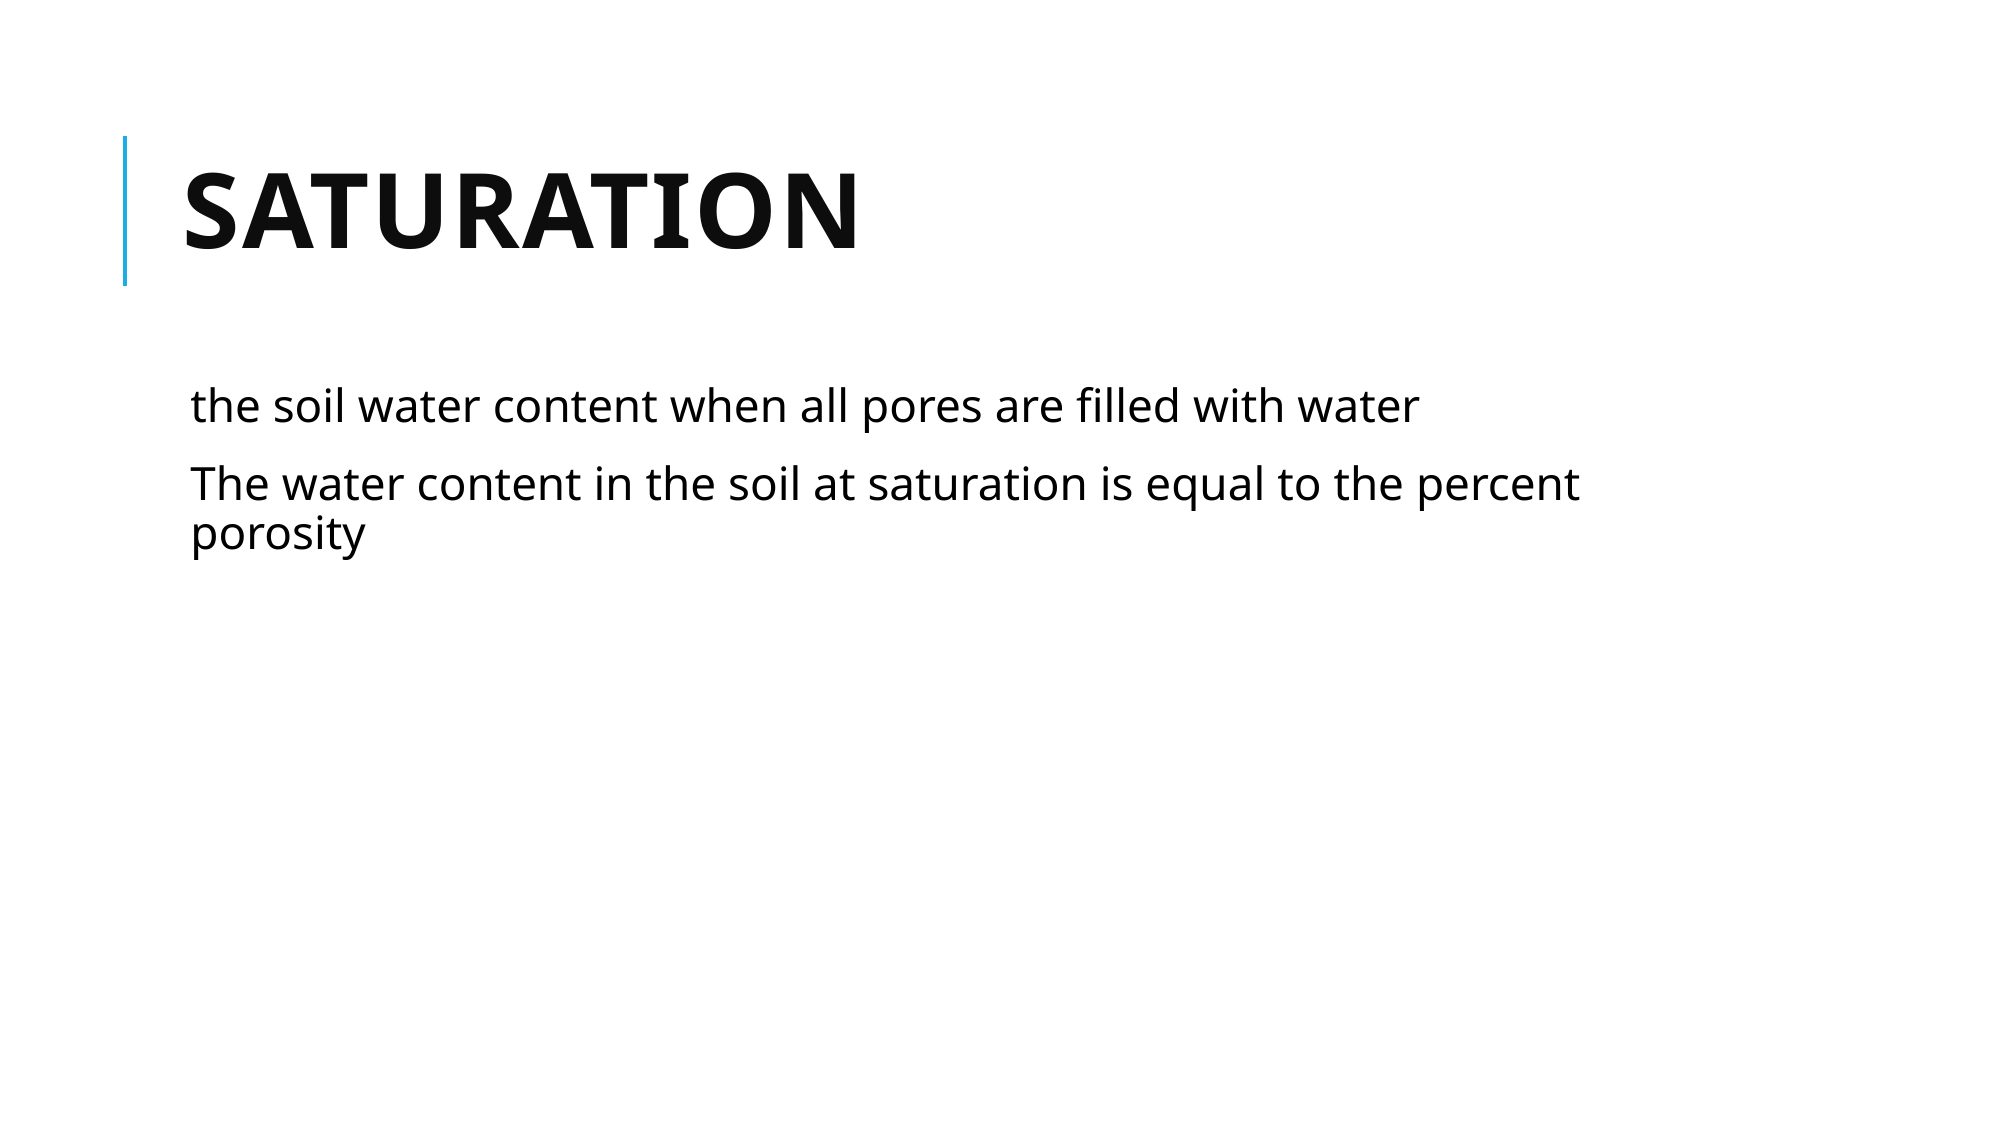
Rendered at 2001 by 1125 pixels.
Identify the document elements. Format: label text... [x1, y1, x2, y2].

title SATURATION [168, 96, 1763, 342]
list the soil water content when all pores are filled with water The water content in the soil at saturation is equal to the percent porosity [168, 375, 1763, 1035]
